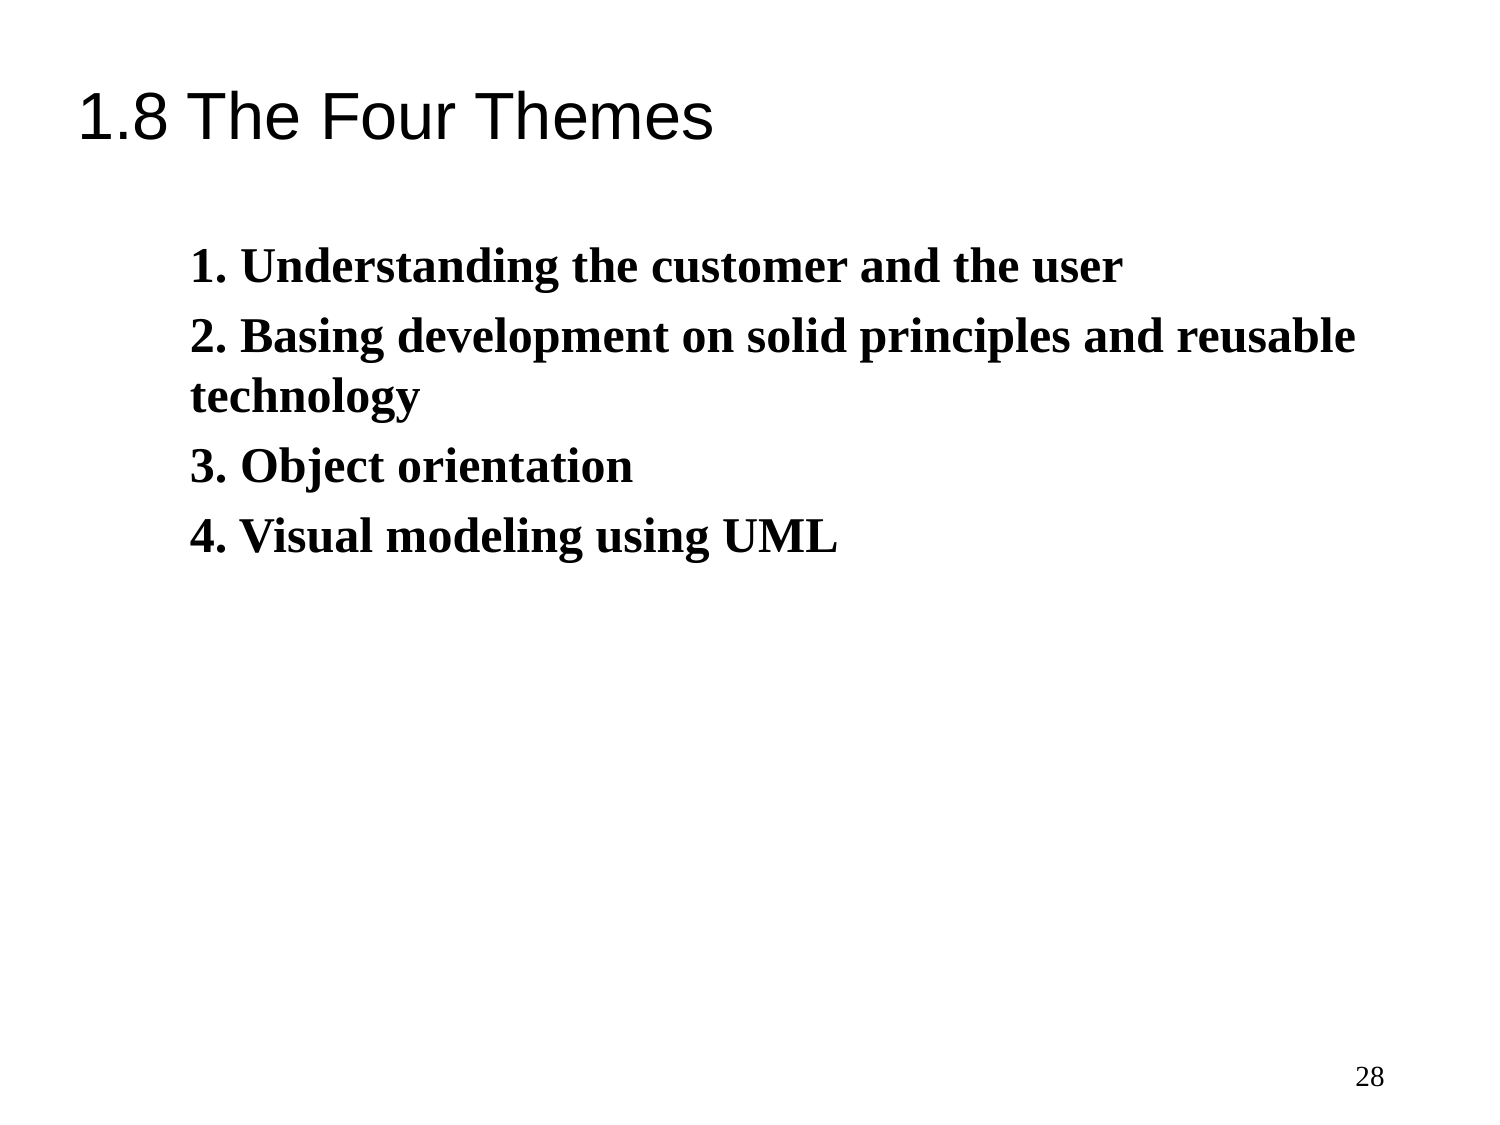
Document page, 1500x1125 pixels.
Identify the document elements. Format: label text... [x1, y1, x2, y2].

slide_number 28 [1324, 1049, 1401, 1125]
list 1. Understanding the customer and the user 2. Basing development on solid principles and reusable technology 3. Object orientation 4. Visual modeling using UML [174, 224, 1413, 1013]
title 1.8 The Four Themes [62, 37, 1413, 188]
